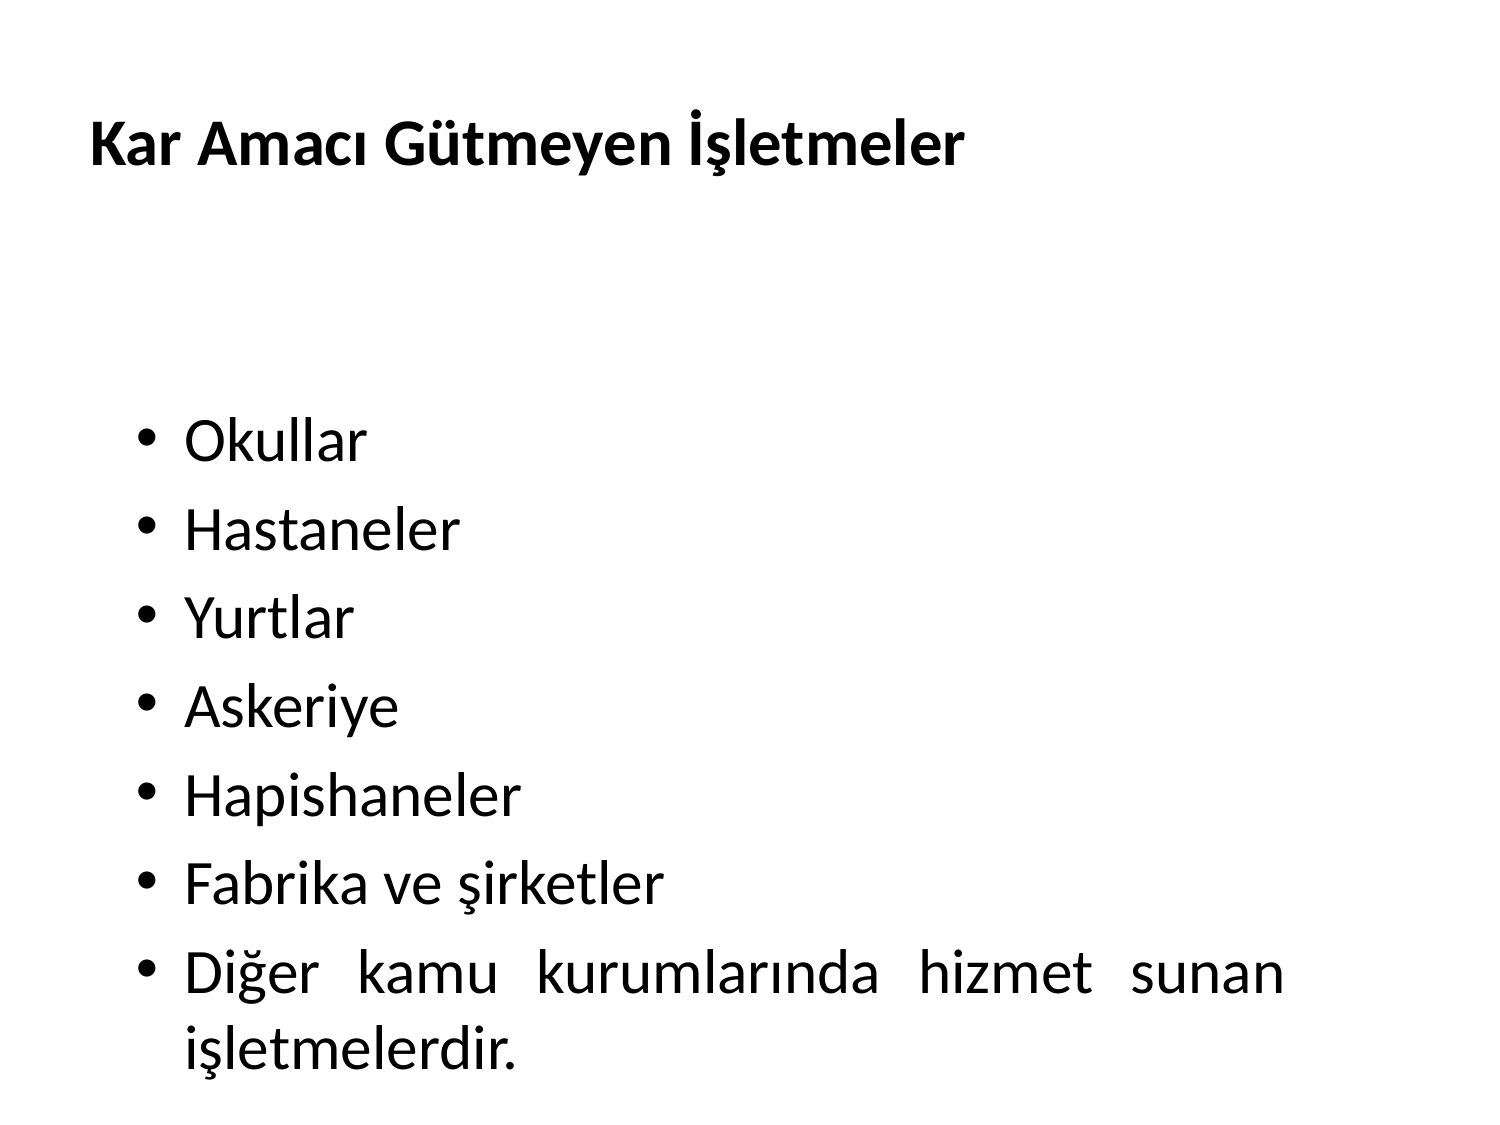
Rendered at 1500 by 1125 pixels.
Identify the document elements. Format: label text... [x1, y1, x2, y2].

title Kar Amacı Gütmeyen İşletmeler [75, 45, 1425, 233]
list Okullar Hastaneler Yurtlar Askeriye Hapishaneler Fabrika ve şirketler Diğer kamu kurumlarında hizmet sunan işletmelerdir. [120, 390, 1302, 1091]
